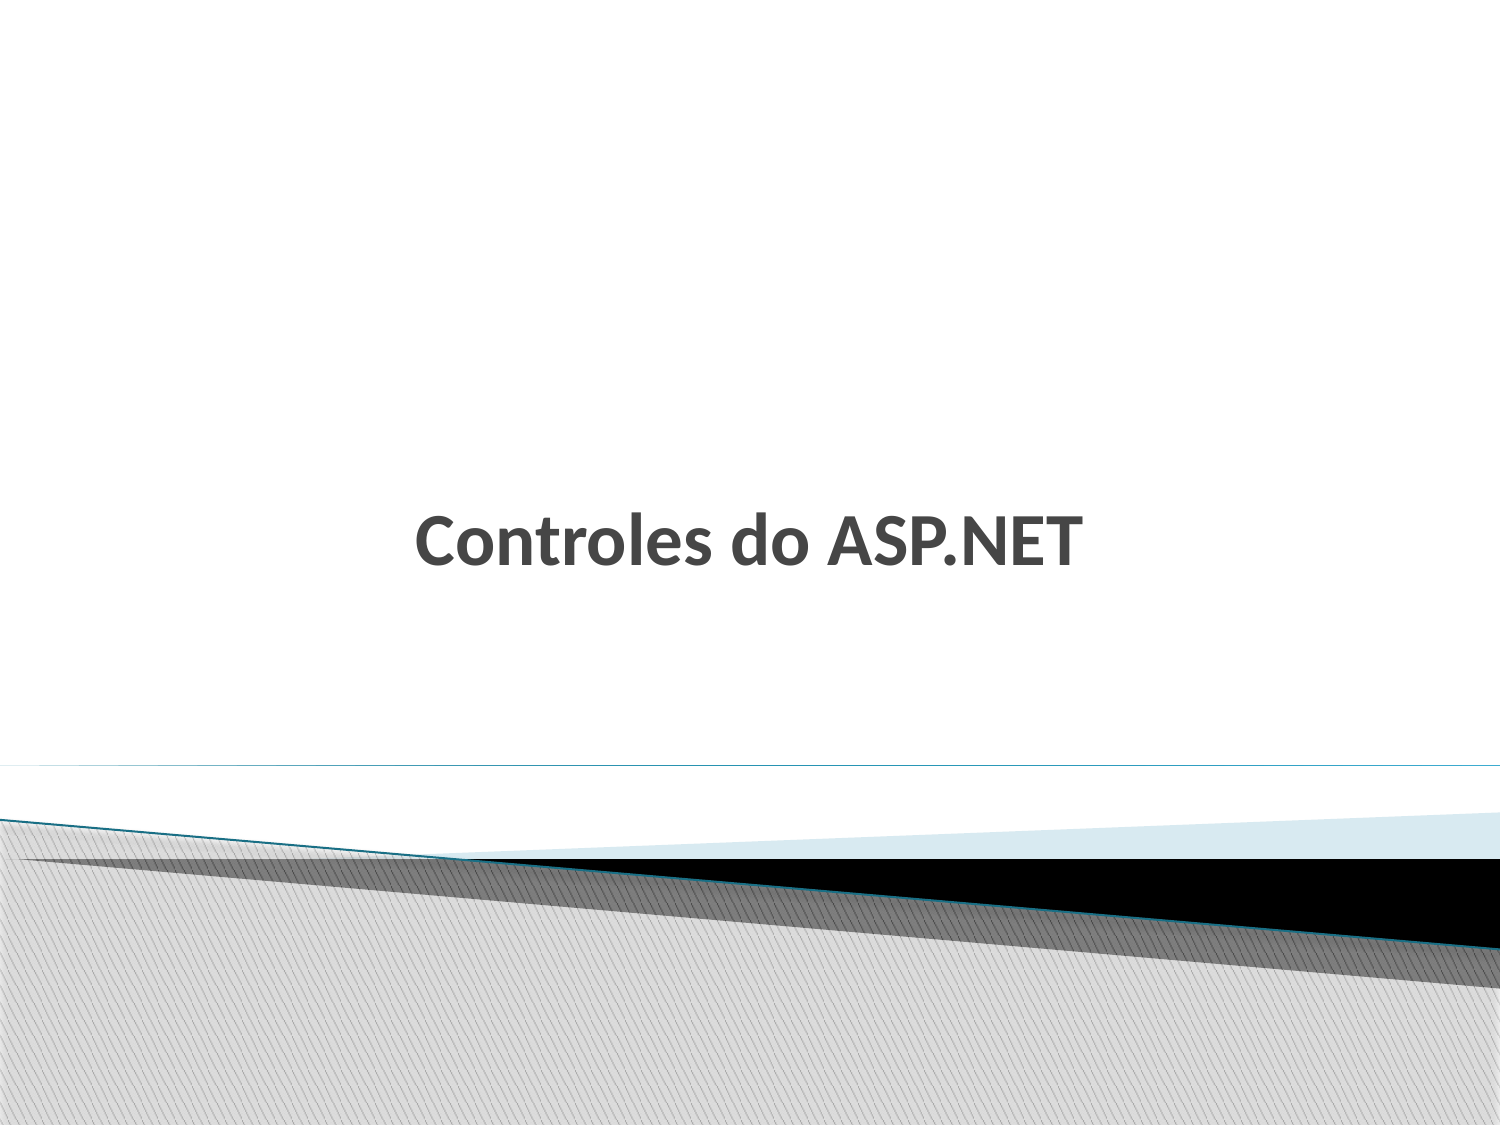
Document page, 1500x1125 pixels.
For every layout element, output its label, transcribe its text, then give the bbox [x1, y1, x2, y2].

title Controles do ASP.NET [112, 287, 1388, 588]
picture [5, 859, 1500, 989]
